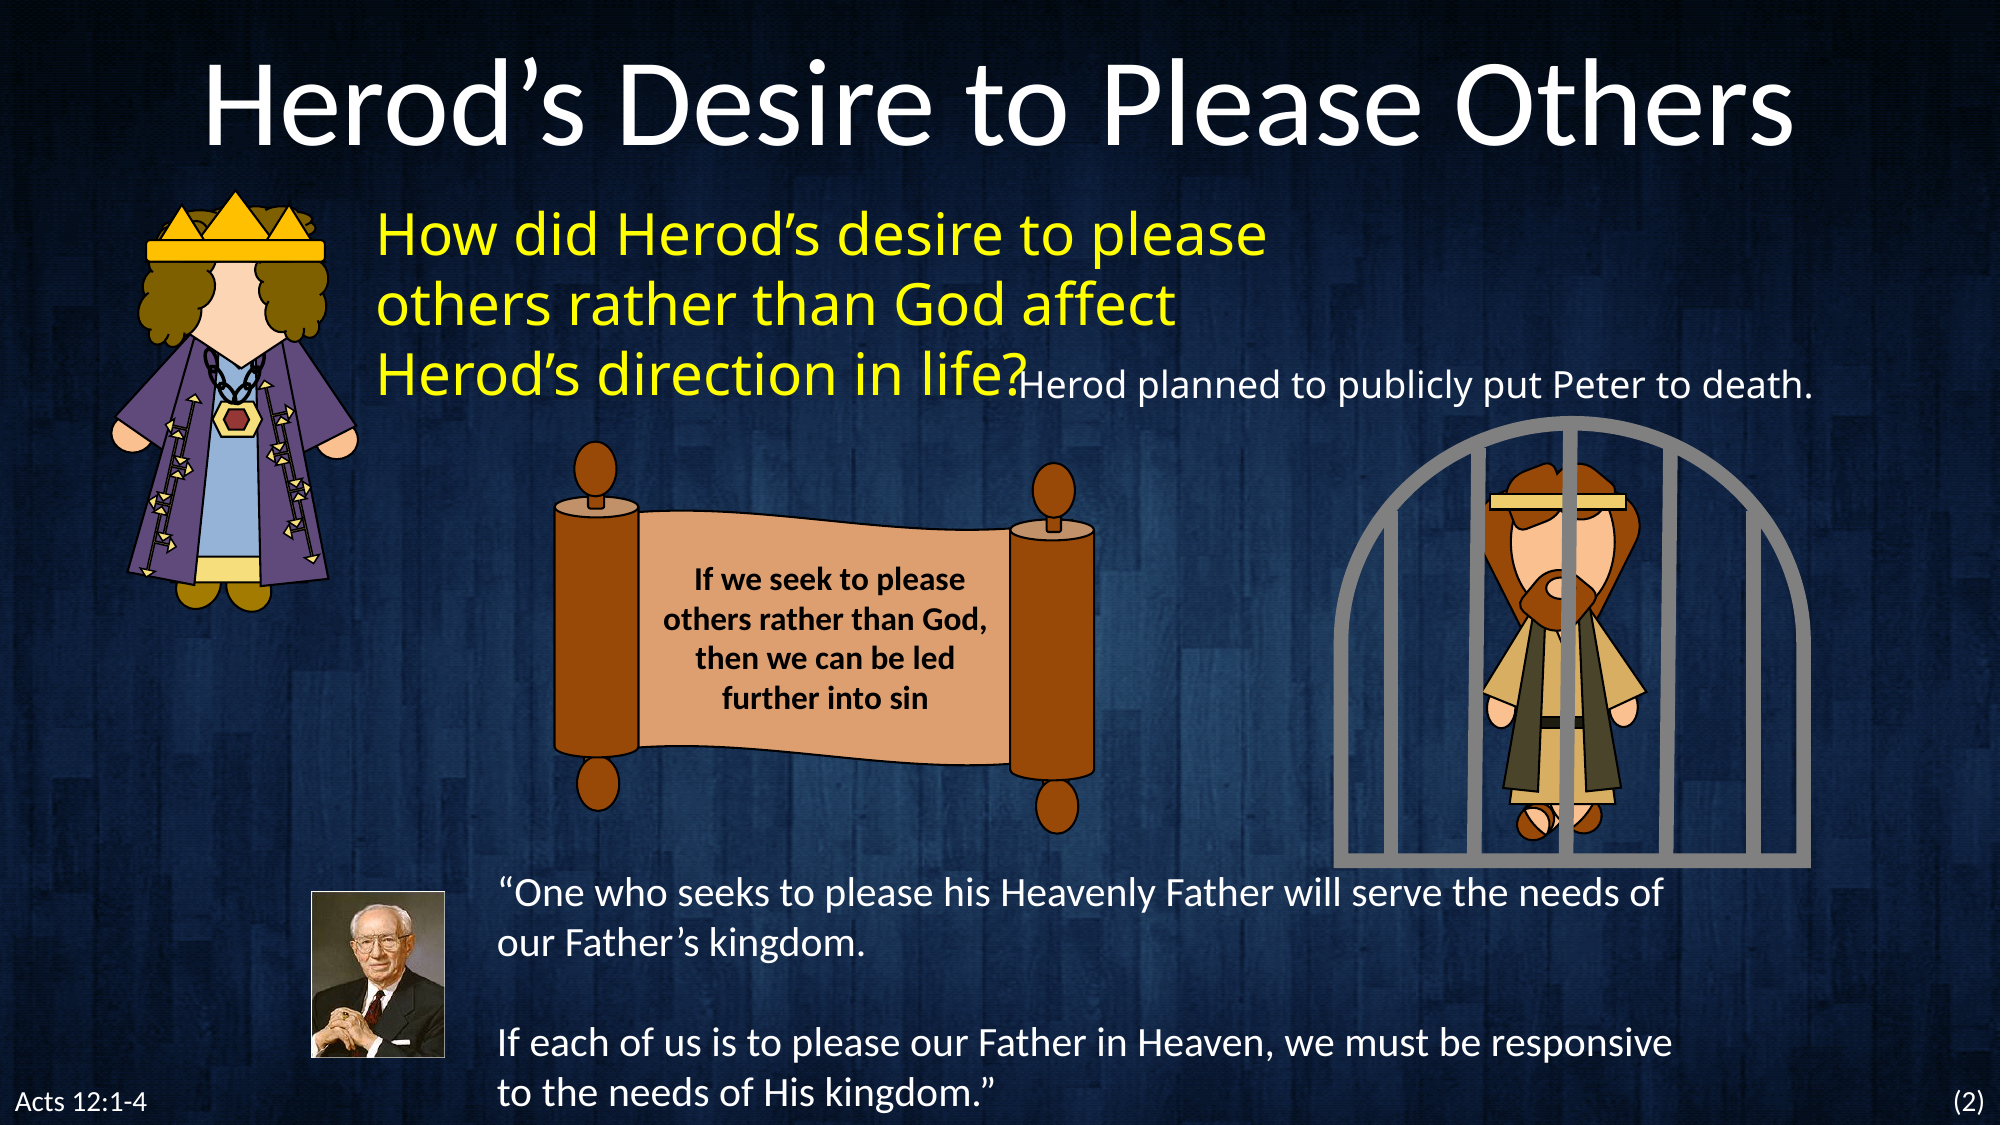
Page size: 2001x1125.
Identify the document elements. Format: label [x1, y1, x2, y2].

text_box [1340, 423, 1804, 863]
picture [0, 0, 2000, 1125]
text_box [554, 441, 1095, 834]
text_box [111, 190, 359, 613]
text_box [311, 857, 1731, 1125]
